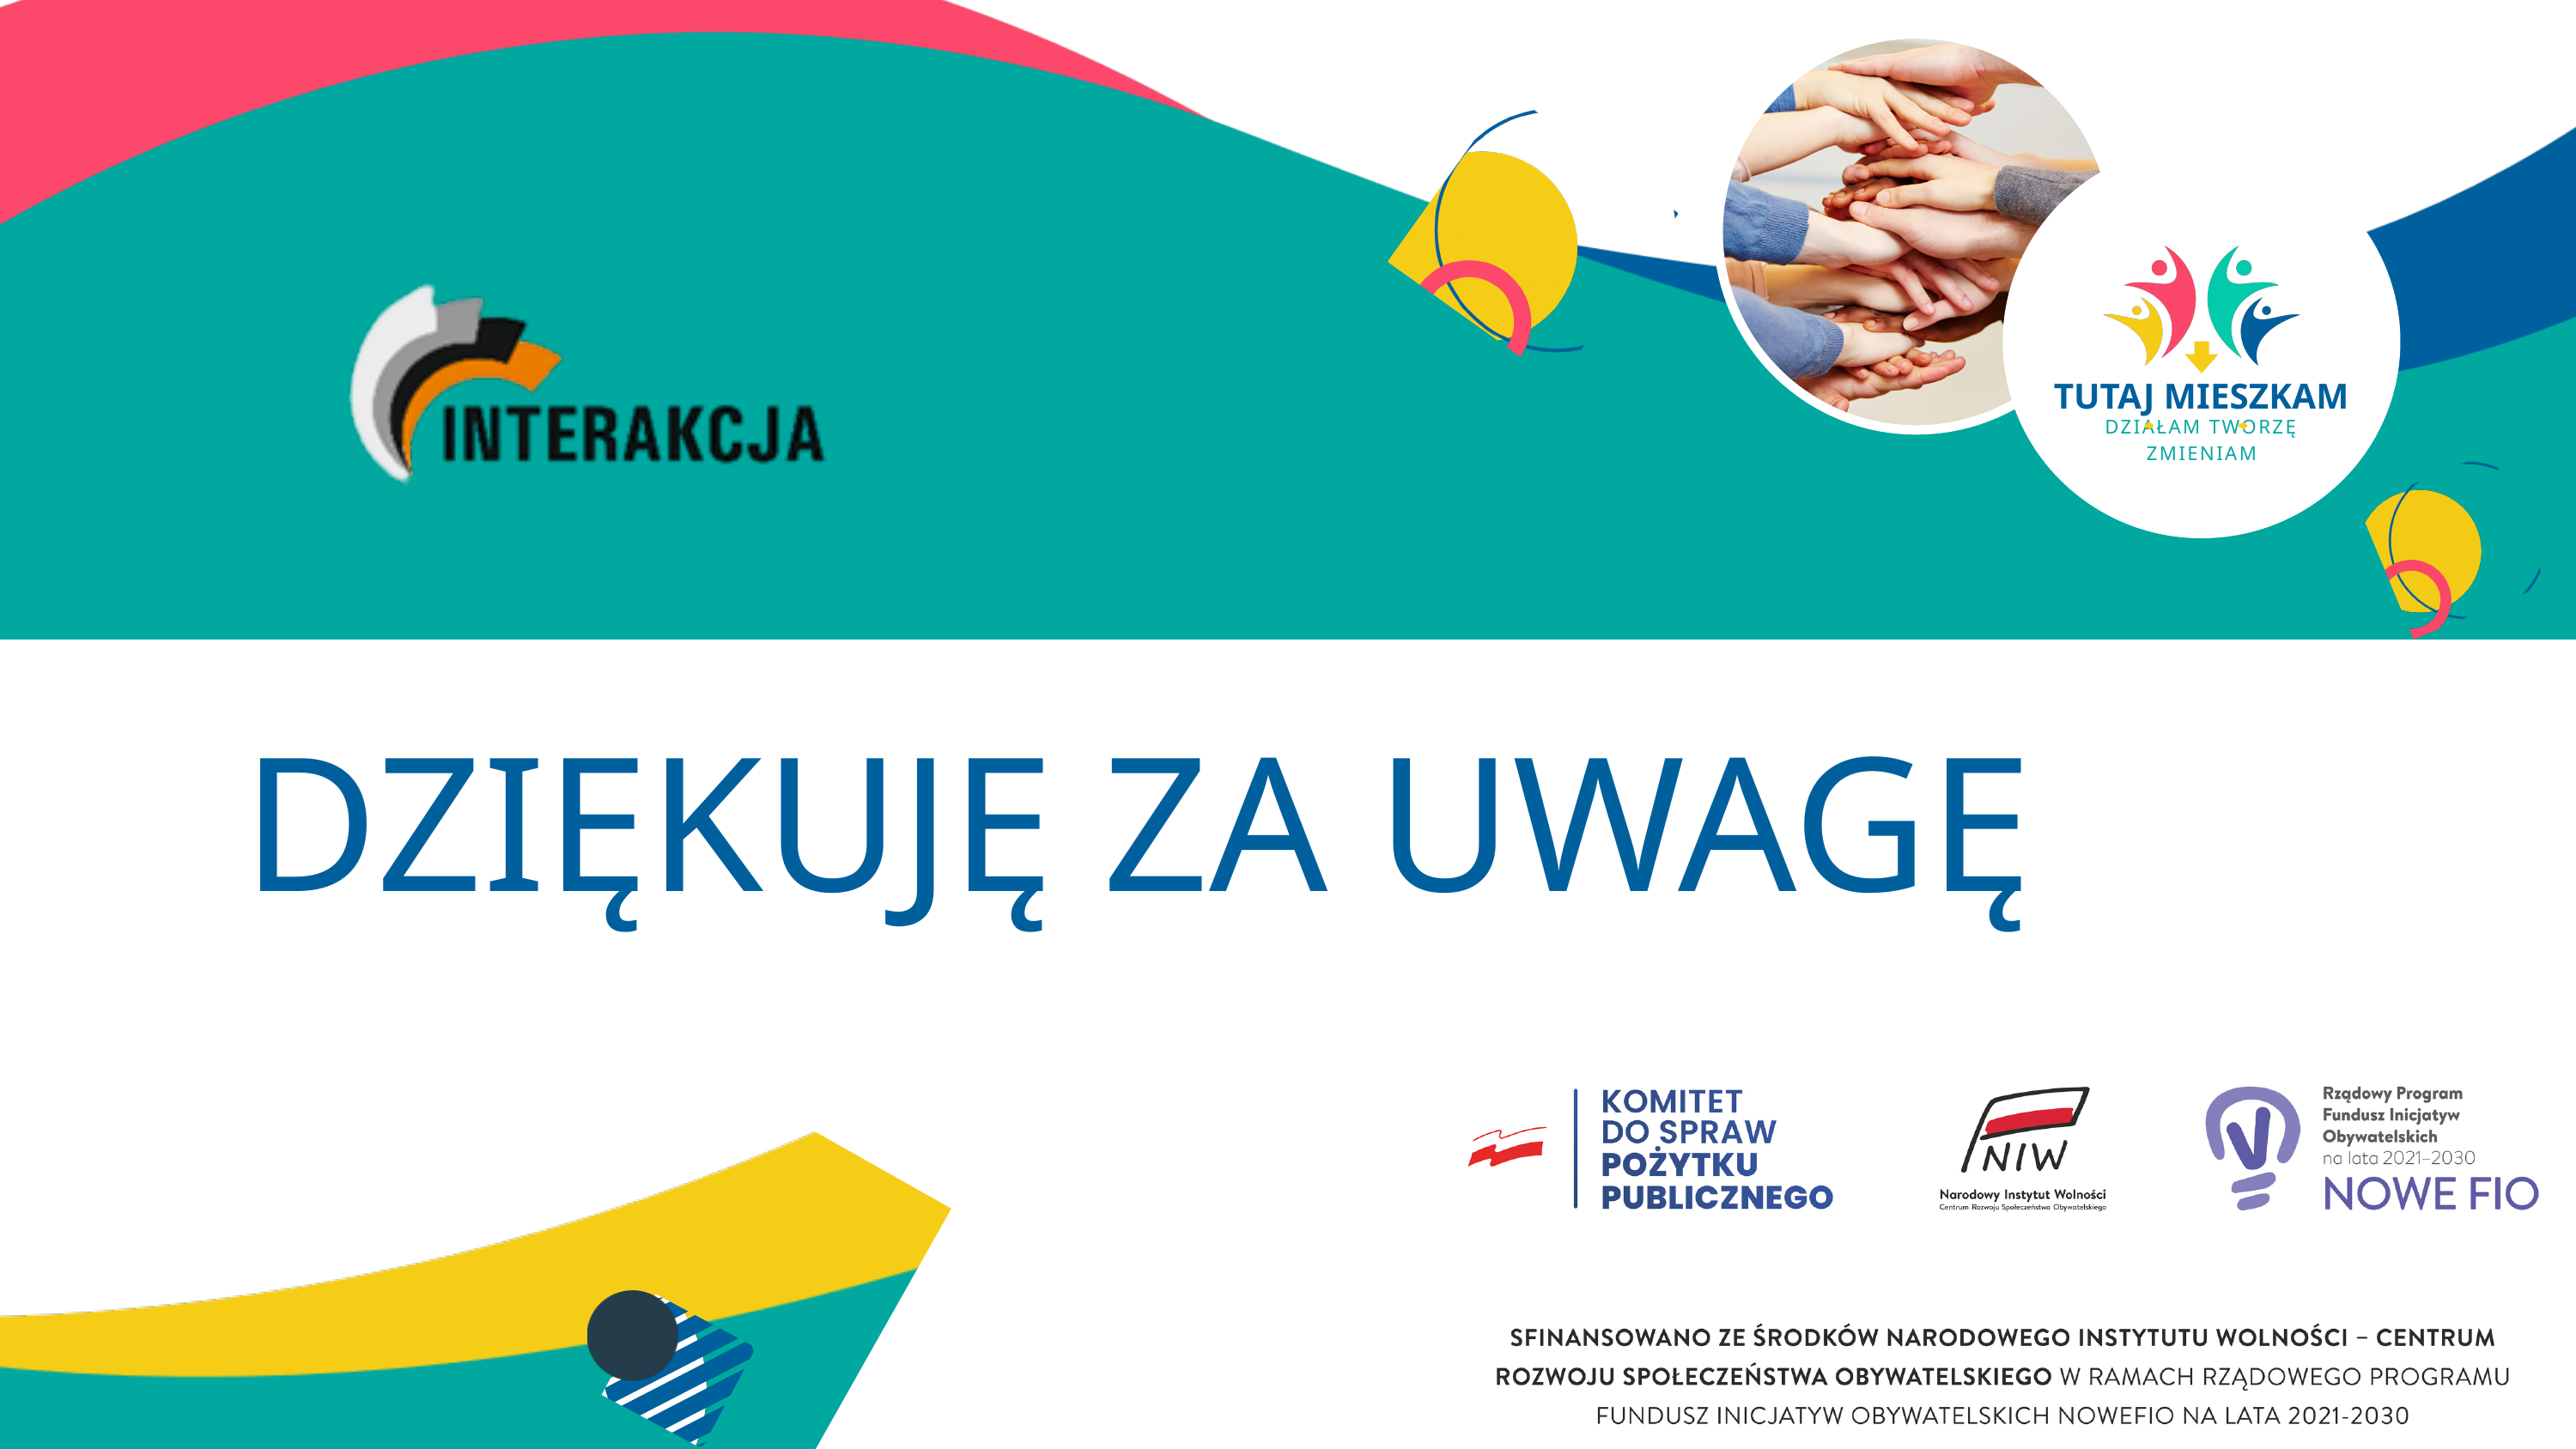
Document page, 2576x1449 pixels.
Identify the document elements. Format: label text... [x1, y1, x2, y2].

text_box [2002, 144, 2401, 539]
text_box [304, 190, 871, 576]
text_box [601, 1307, 756, 1449]
text_box [2375, 452, 2547, 640]
text_box [0, 679, 951, 1449]
text_box [1383, 1076, 2576, 1449]
text_box [1387, 92, 1679, 384]
text_box [586, 1290, 679, 1381]
text_box [0, 0, 2576, 640]
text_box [1717, 33, 2115, 431]
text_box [2044, 246, 2359, 438]
text_box DZIĘKUJĘ ZA UWAGĘ [241, 668, 2334, 929]
